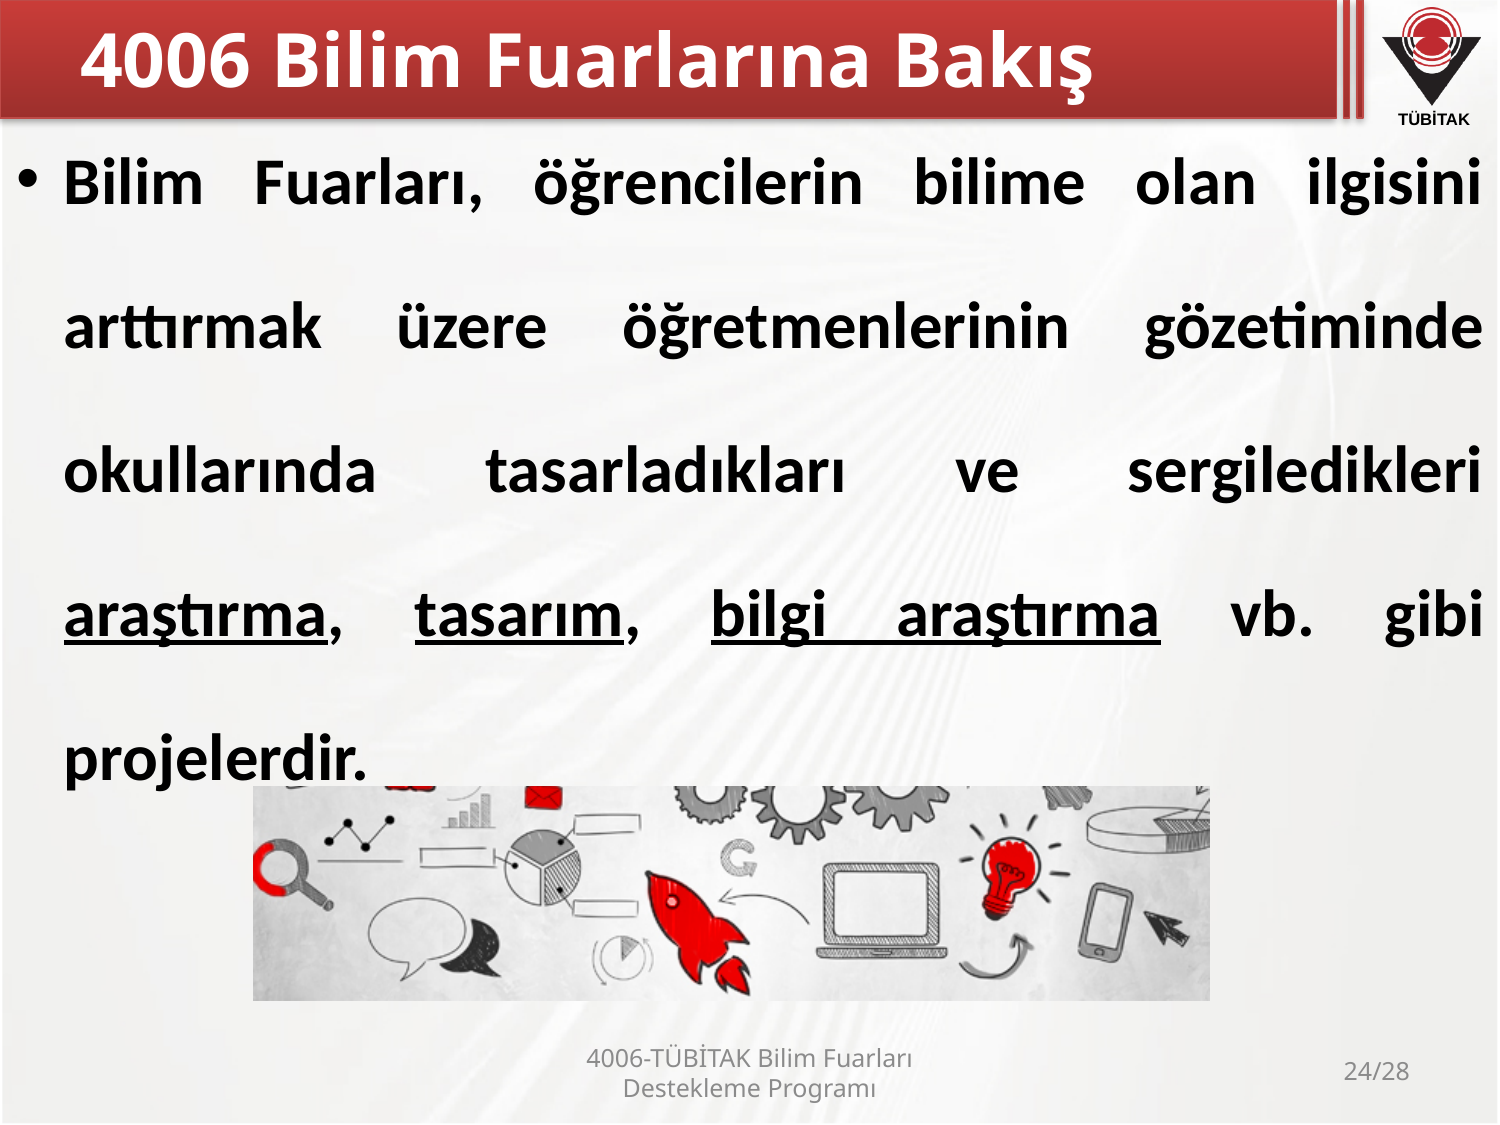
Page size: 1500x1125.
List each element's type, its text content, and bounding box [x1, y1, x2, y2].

picture [1350, 0, 1356, 66]
title 4006 Bilim Fuarlarına Bakış [64, 0, 1341, 66]
footer 4006-TÜBİTAK Bilim Fuarları Destekleme Programı [512, 1042, 988, 1103]
picture [1, 119, 1499, 1125]
text_box Bilim Fuarları, öğrencilerin bilime olan ilgisini arttırmak üzere öğretmenlerinin gözetiminde okullarında tasarladıkları ve sergiledikleri araştırma, tasarım, bilgi araştırma vb. gibi projelerdir. [2, 66, 1500, 801]
slide_number 24/28 [1074, 1042, 1425, 1103]
picture [1364, 0, 1499, 66]
